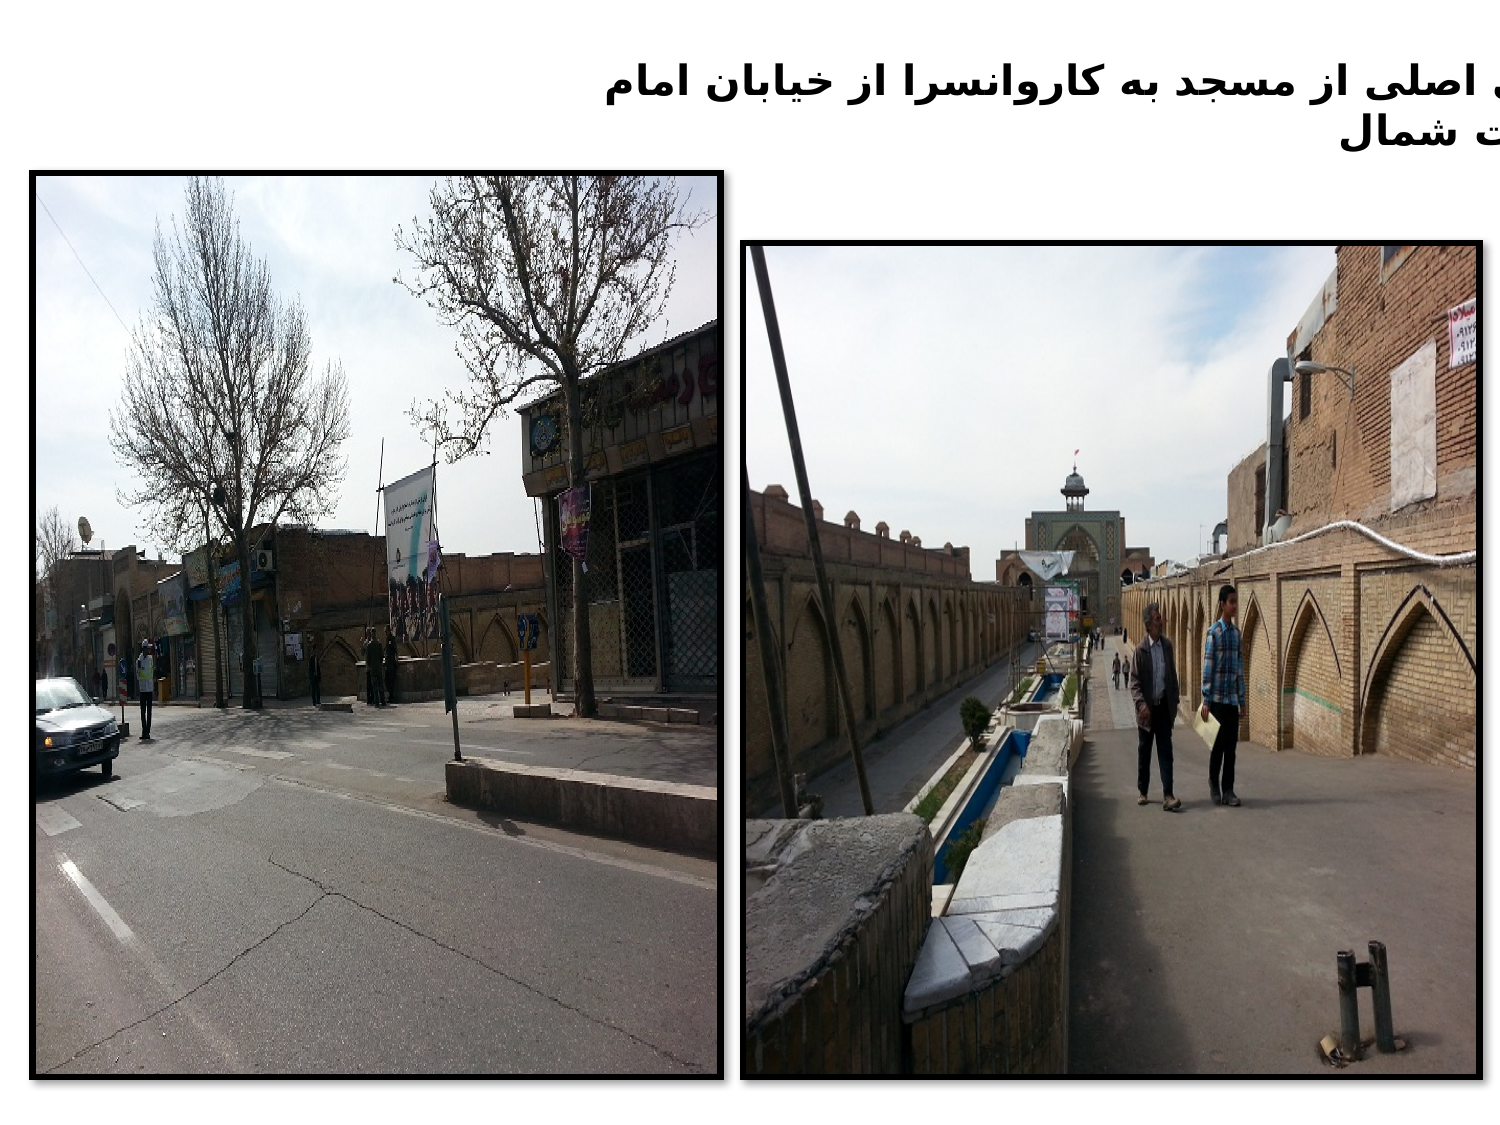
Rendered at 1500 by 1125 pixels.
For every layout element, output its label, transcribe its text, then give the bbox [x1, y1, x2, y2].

picture [35, 175, 718, 1075]
text_box ورودی اصلی از مسجد به کاروانسرا از خیابان امام از جهت شمال [589, 46, 1500, 162]
picture [745, 245, 1477, 1075]
